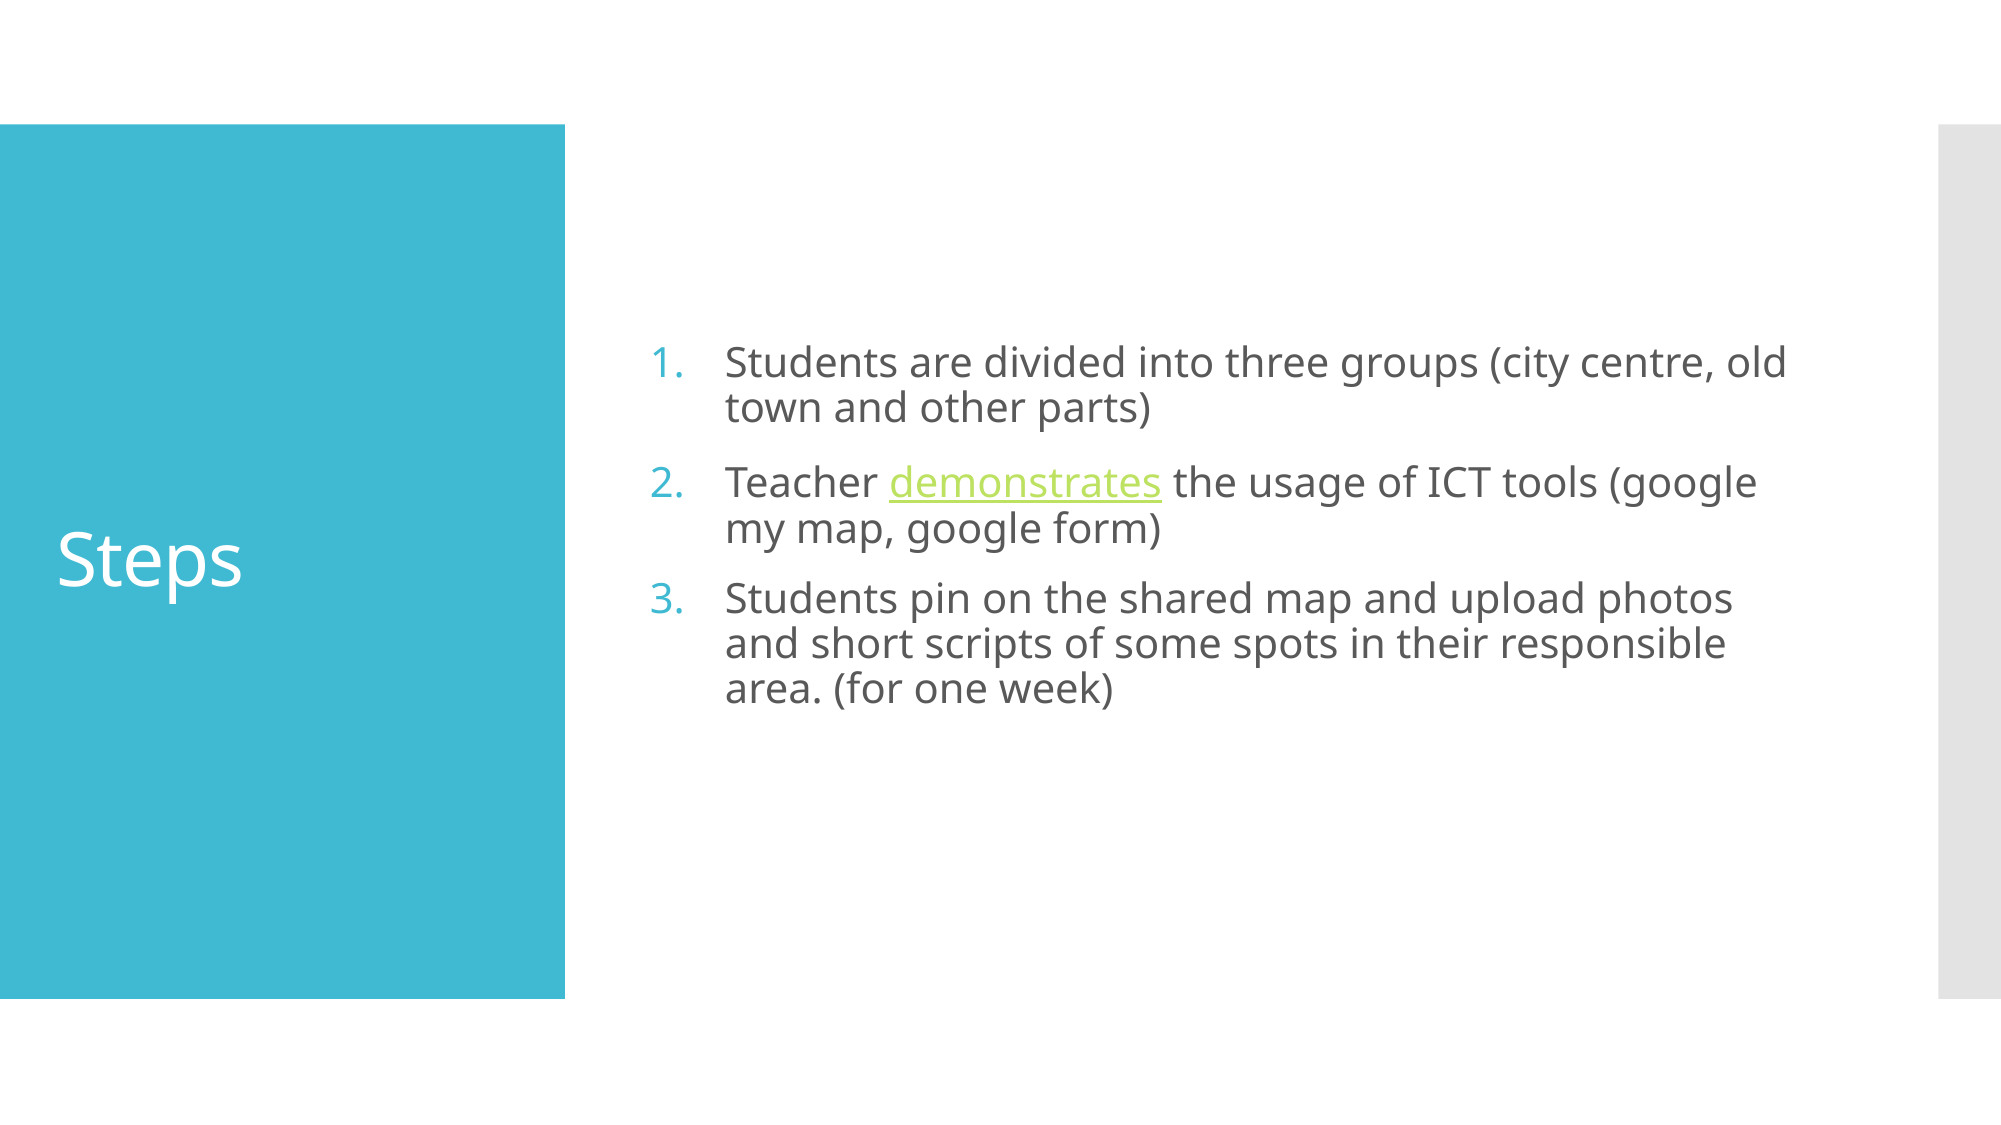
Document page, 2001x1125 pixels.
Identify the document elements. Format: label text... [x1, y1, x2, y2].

title Steps [41, 184, 525, 940]
list Students are divided into three groups (city centre, old town and other parts) Teacher demonstrates the usage of ICT tools (google my map, google form) Students pin on the shared map and upload photos and short scripts of some spots in their responsible area. (for one week) [634, 141, 1835, 982]
